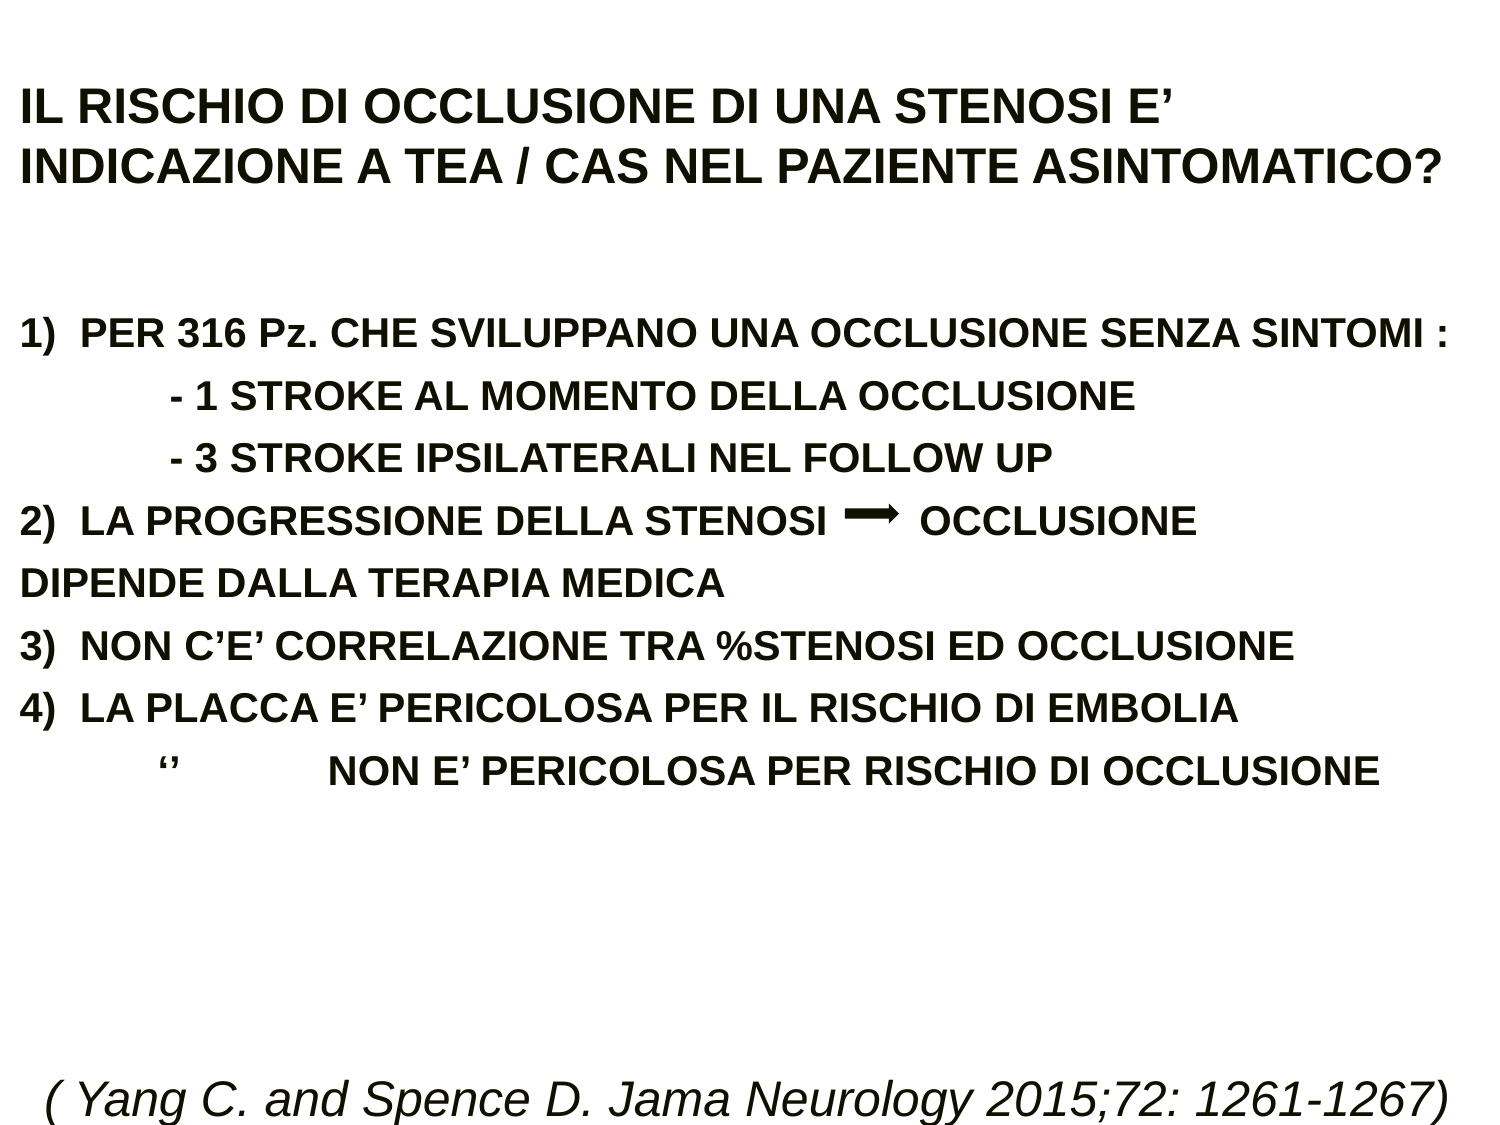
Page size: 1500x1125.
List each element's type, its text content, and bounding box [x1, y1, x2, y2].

text_box IL RISCHIO DI OCCLUSIONE DI UNA STENOSI E’ INDICAZIONE A TEA / CAS NEL PAZIENTE ASINTOMATICO? 1) PER 316 Pz. CHE SVILUPPANO UNA OCCLUSIONE SENZA SINTOMI : - 1 STROKE AL MOMENTO DELLA OCCLUSIONE - 3 STROKE IPSILATERALI NEL FOLLOW UP 2) LA PROGRESSIONE DELLA STENOSI OCCLUSIONE DIPENDE DALLA TERAPIA MEDICA 3) NON C’E’ CORRELAZIONE TRA %STENOSI ED OCCLUSIONE 4) LA PLACCA E’ PERICOLOSA PER IL RISCHIO DI EMBOLIA ‘’ NON E’ PERICOLOSA PER RISCHIO DI OCCLUSIONE [4, 66, 1500, 801]
text_box [844, 503, 900, 524]
text_box ( Yang C. and Spence D. Jama Neurology 2015;72: 1261-1267) [29, 1058, 1500, 1125]
